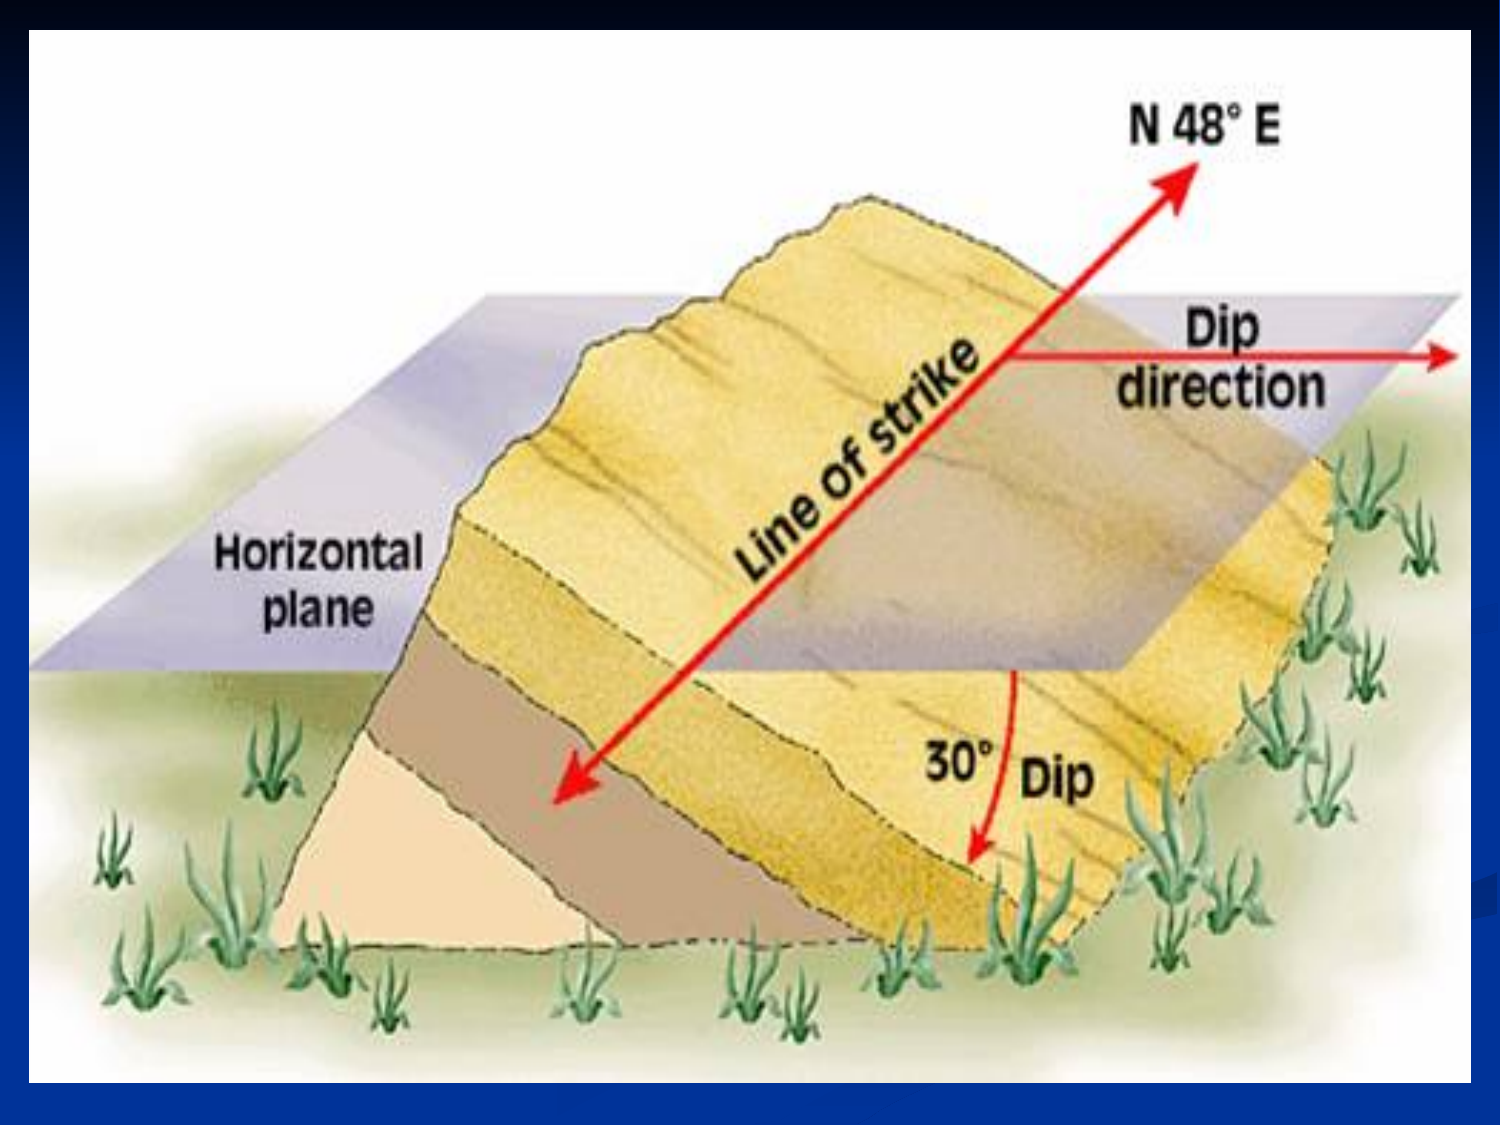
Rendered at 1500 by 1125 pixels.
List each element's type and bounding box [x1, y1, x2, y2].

picture [29, 30, 1471, 1083]
